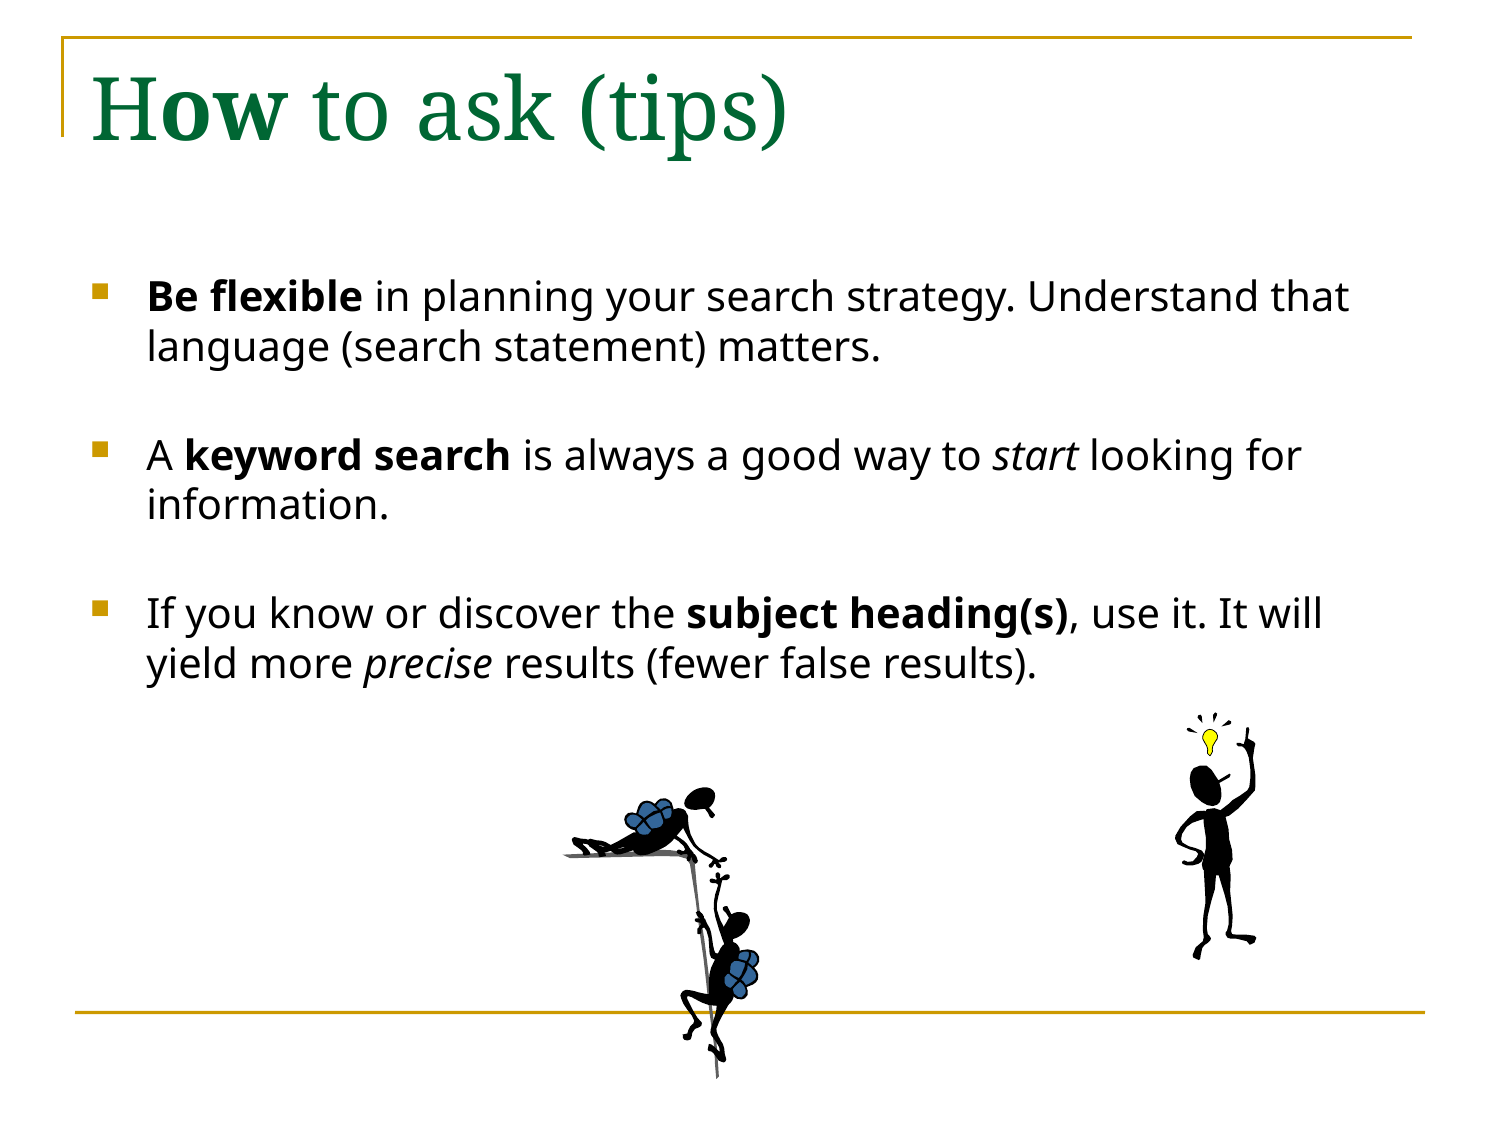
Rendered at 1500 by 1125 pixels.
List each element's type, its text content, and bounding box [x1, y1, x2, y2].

picture [1174, 712, 1257, 961]
list Be flexible in planning your search strategy. Understand that language (search statement) matters. A keyword search is always a good way to start looking for information. If you know or discover the subject heading(s), use it. It will yield more precise results (fewer false results). [74, 262, 1426, 1006]
picture [562, 787, 760, 1080]
title How to ask (tips) [74, 45, 1426, 233]
